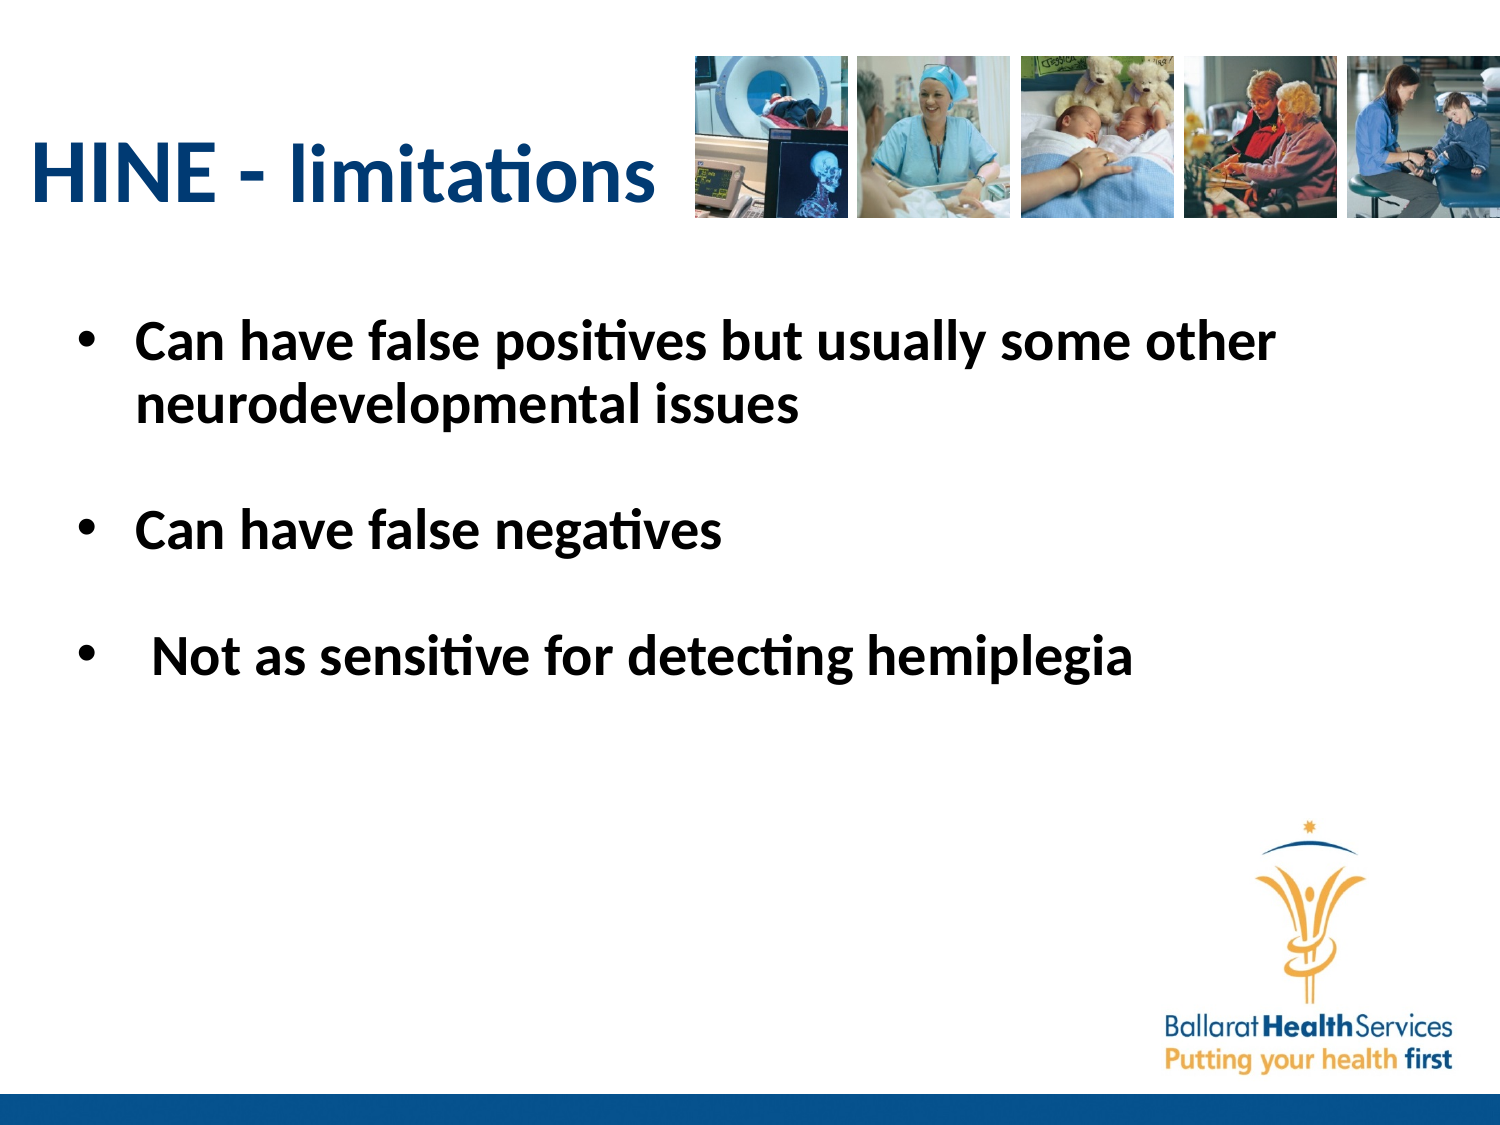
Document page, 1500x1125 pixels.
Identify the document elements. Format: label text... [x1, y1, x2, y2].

picture [857, 56, 1011, 219]
picture [1347, 56, 1500, 219]
picture [1020, 56, 1174, 219]
text_box HINE - limitations [17, 137, 715, 228]
picture [0, 818, 1500, 1125]
text_box Can have false positives but usually some other neurodevelopmental issues Can have false negatives Not as sensitive for detecting hemiplegia [61, 302, 1431, 835]
picture [695, 56, 849, 219]
picture [1184, 56, 1337, 219]
